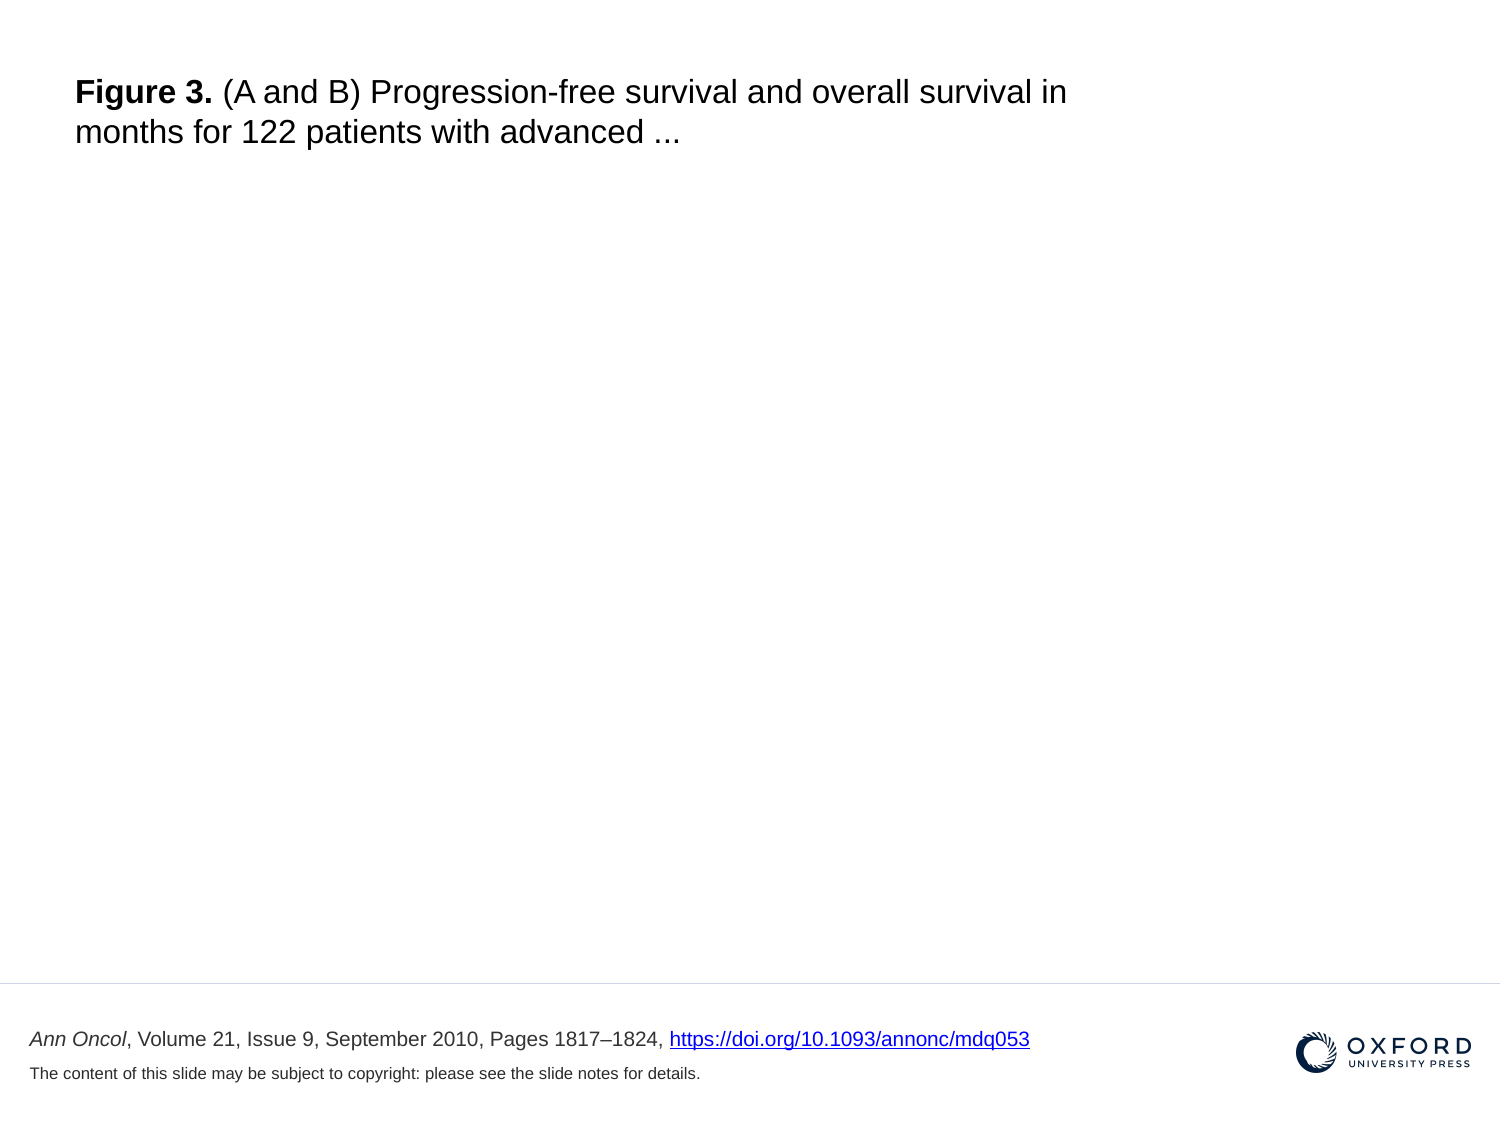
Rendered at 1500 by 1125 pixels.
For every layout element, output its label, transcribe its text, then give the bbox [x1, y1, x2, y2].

footer Ann Oncol, Volume 21, Issue 9, September 2010, Pages 1817–1824, https://doi.org/10.1093/annonc/mdq053 The content of this slide may be subject to copyright: please see the slide notes for details. [0, 983, 1260, 1125]
picture [1296, 1032, 1471, 1073]
title Figure 3. (A and B) Progression-free survival and overall survival in months for 122 patients with advanced ... [75, 69, 1078, 171]
